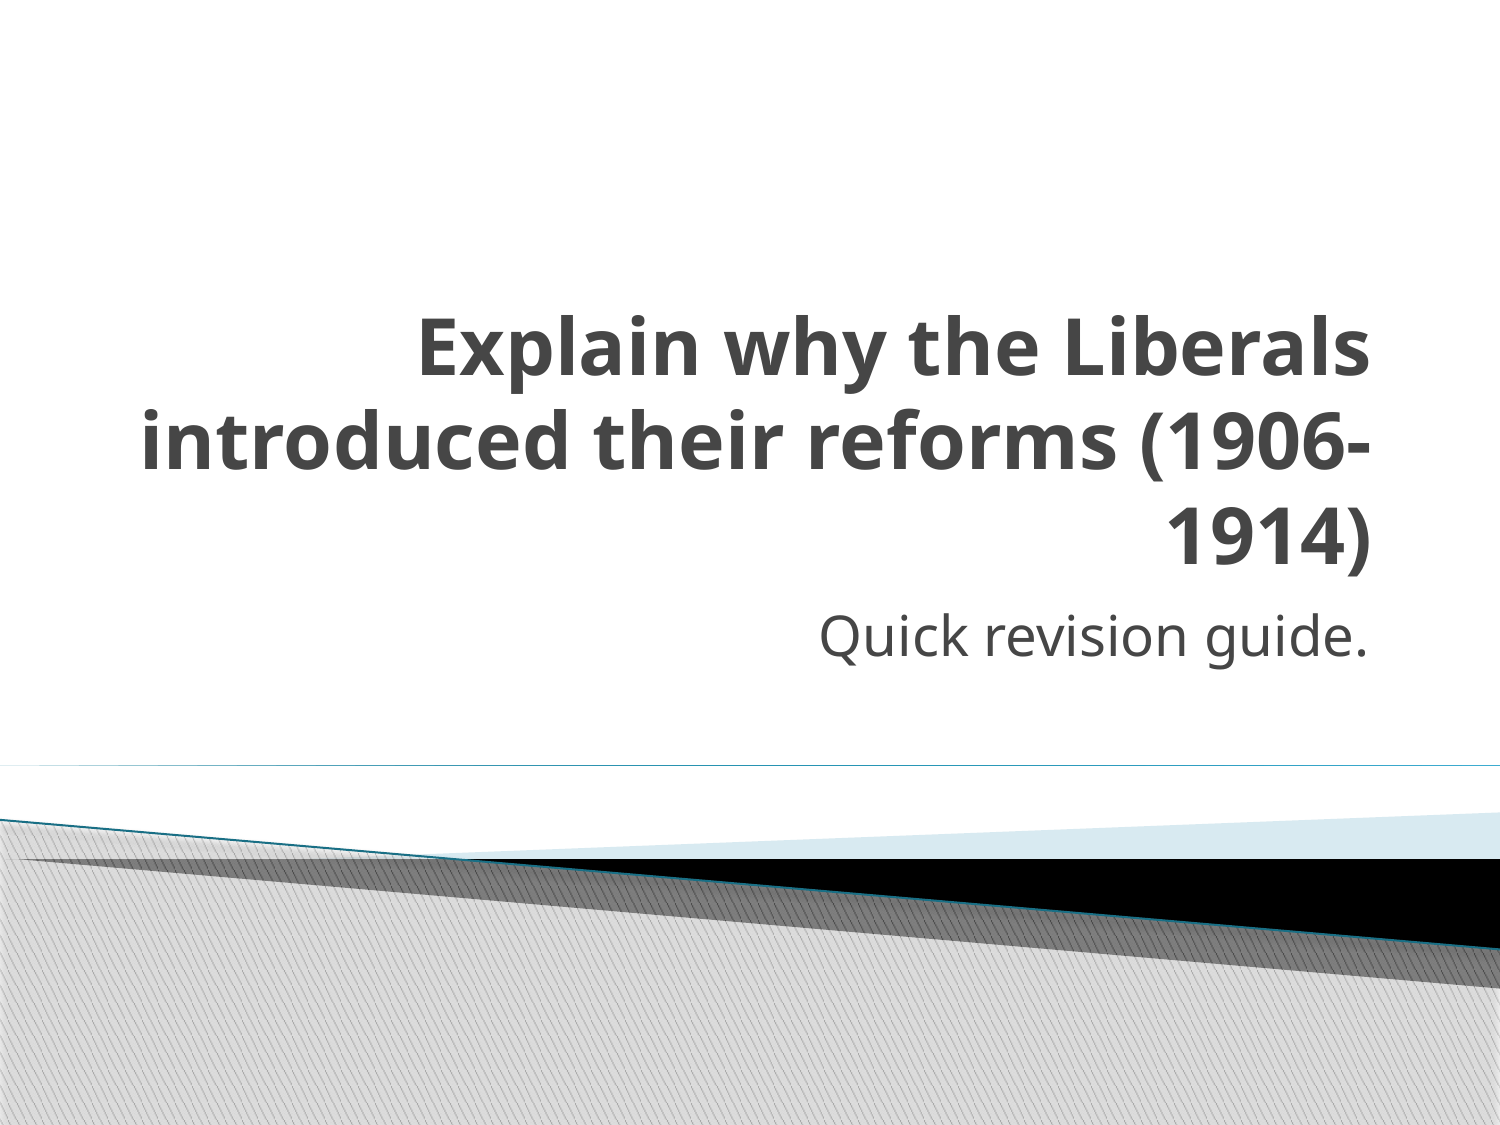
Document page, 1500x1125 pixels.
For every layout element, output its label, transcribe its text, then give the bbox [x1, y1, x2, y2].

subtitle Quick revision guide. [112, 592, 1388, 790]
title Explain why the Liberals introduced their reforms (1906-1914) [112, 287, 1388, 588]
picture [5, 859, 1500, 989]
